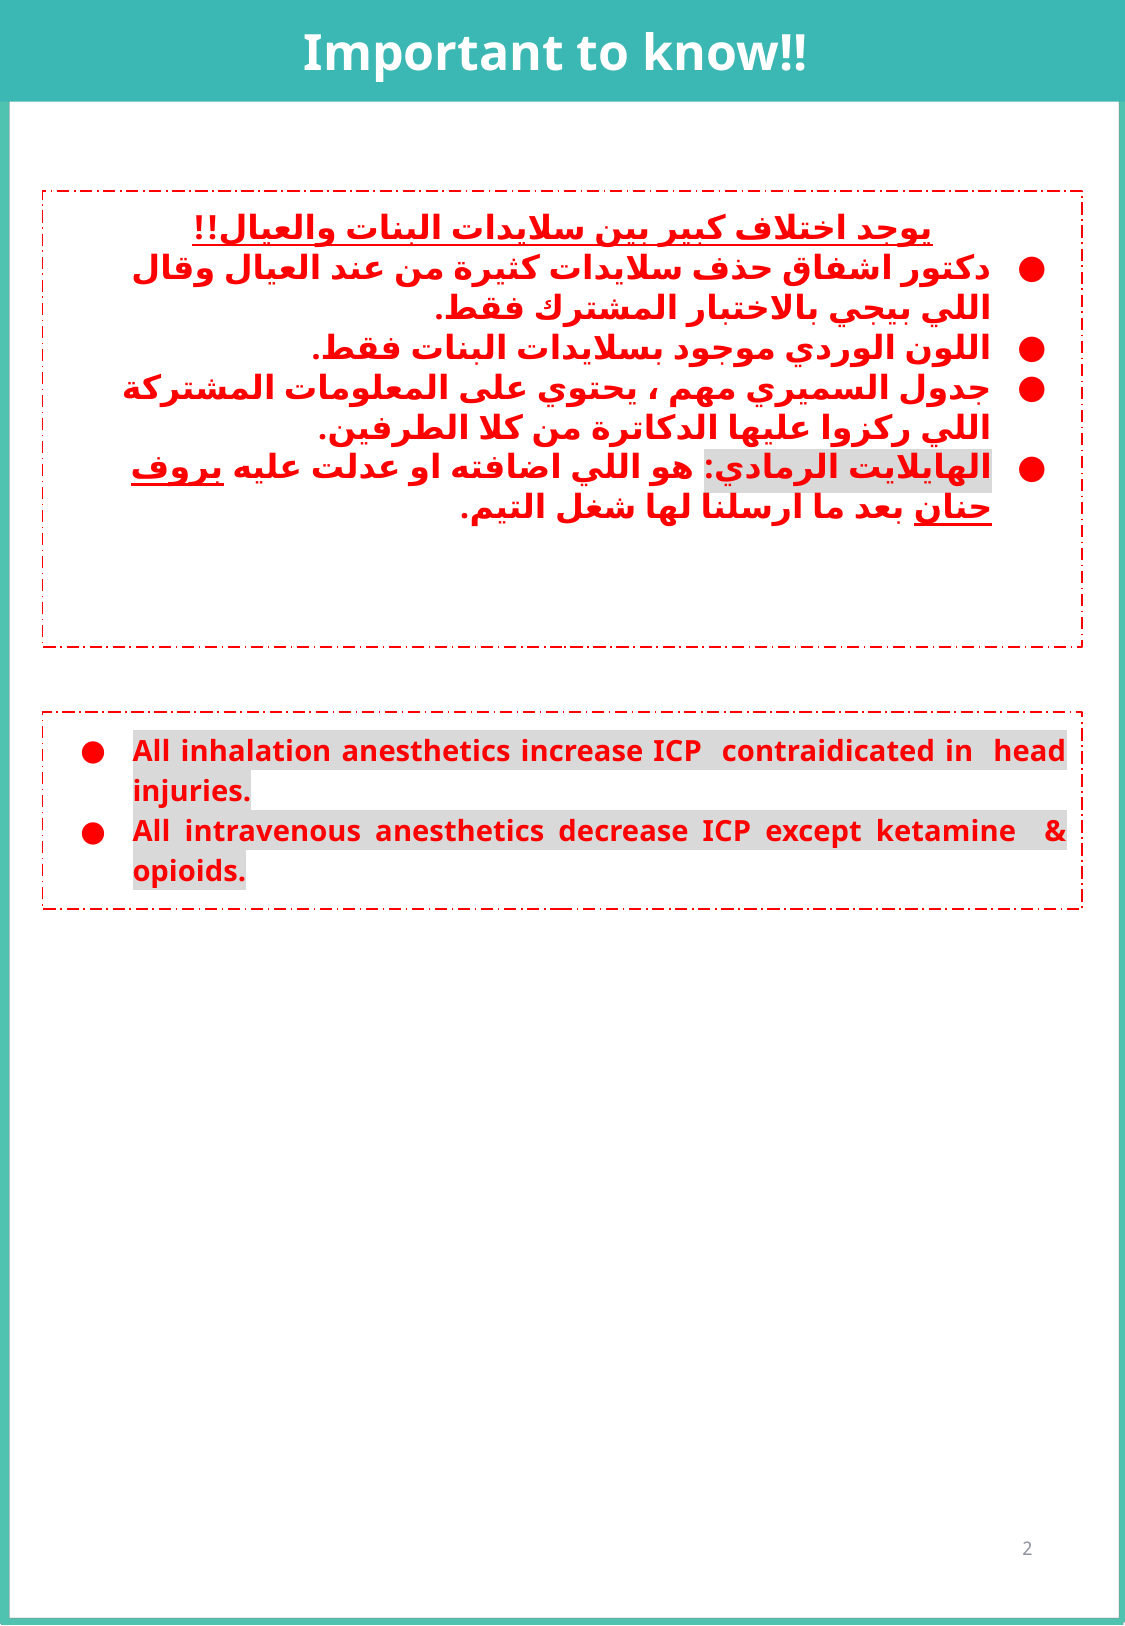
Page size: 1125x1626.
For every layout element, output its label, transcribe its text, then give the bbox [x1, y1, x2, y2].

text_box Important to know!! [0, 0, 1125, 102]
text_box All inhalation anesthetics increase ICP contraidicated in head injuries. All intravenous anesthetics decrease ICP except ketamine & opioids. [42, 711, 1083, 910]
slide_number ‹#› [794, 1506, 1048, 1593]
picture [0, 102, 1125, 1625]
text_box يوجد اختلاف كبير بين سلايدات البنات والعيال!! دكتور اشفاق حذف سلايدات كثيرة من عند العيال وقال اللي بيجي بالاختبار المشترك فقط. اللون الوردي موجود بسلايدات البنات فقط. جدول السميري مهم ، يحتوي على المعلومات المشتركة اللي ركزوا عليها الدكاترة من كلا الطرفين. الهايلايت الرمادي: هو اللي اضافته او عدلت عليه بروف حنان بعد ما ارسلنا لها شغل التيم. [42, 191, 1083, 648]
